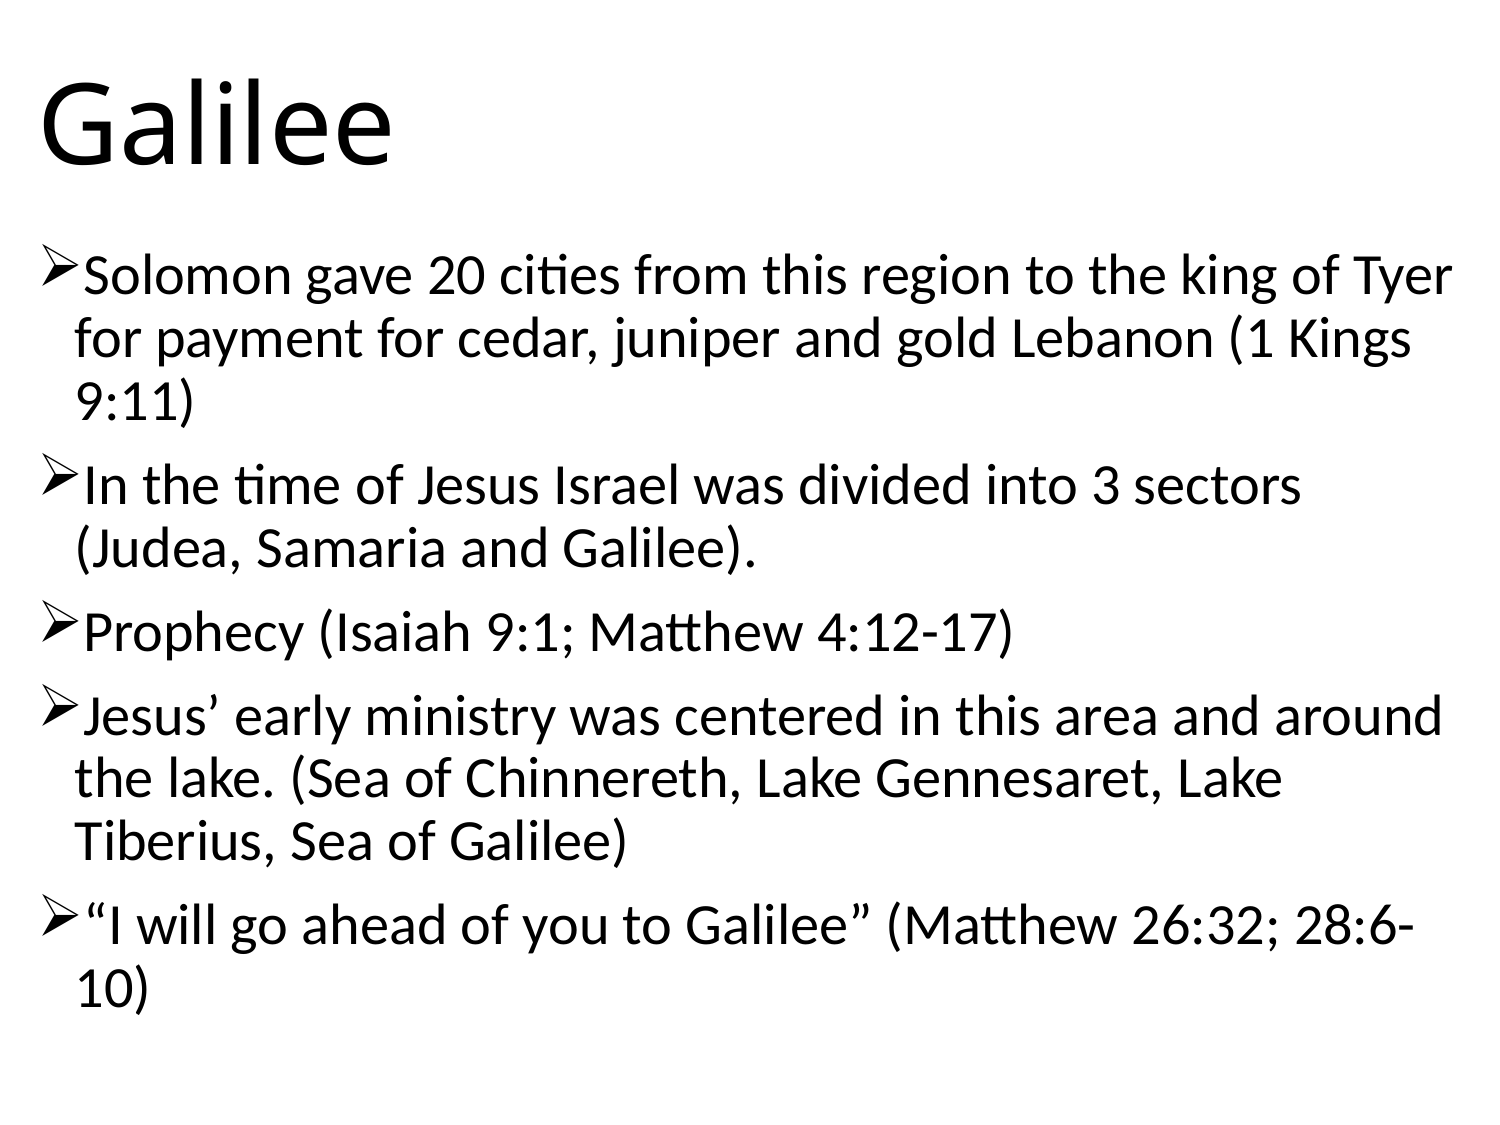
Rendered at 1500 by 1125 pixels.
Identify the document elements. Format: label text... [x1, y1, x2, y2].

title Galilee [22, 19, 1478, 236]
list Solomon gave 20 cities from this region to the king of Tyer for payment for cedar, juniper and gold Lebanon (1 Kings 9:11) In the time of Jesus Israel was divided into 3 sectors (Judea, Samaria and Galilee). Prophecy (Isaiah 9:1; Matthew 4:12-17) Jesus’ early ministry was centered in this area and around the lake. (Sea of Chinnereth, Lake Gennesaret, Lake Tiberius, Sea of Galilee) “I will go ahead of you to Galilee” (Matthew 26:32; 28:6-10) [22, 236, 1478, 1106]
